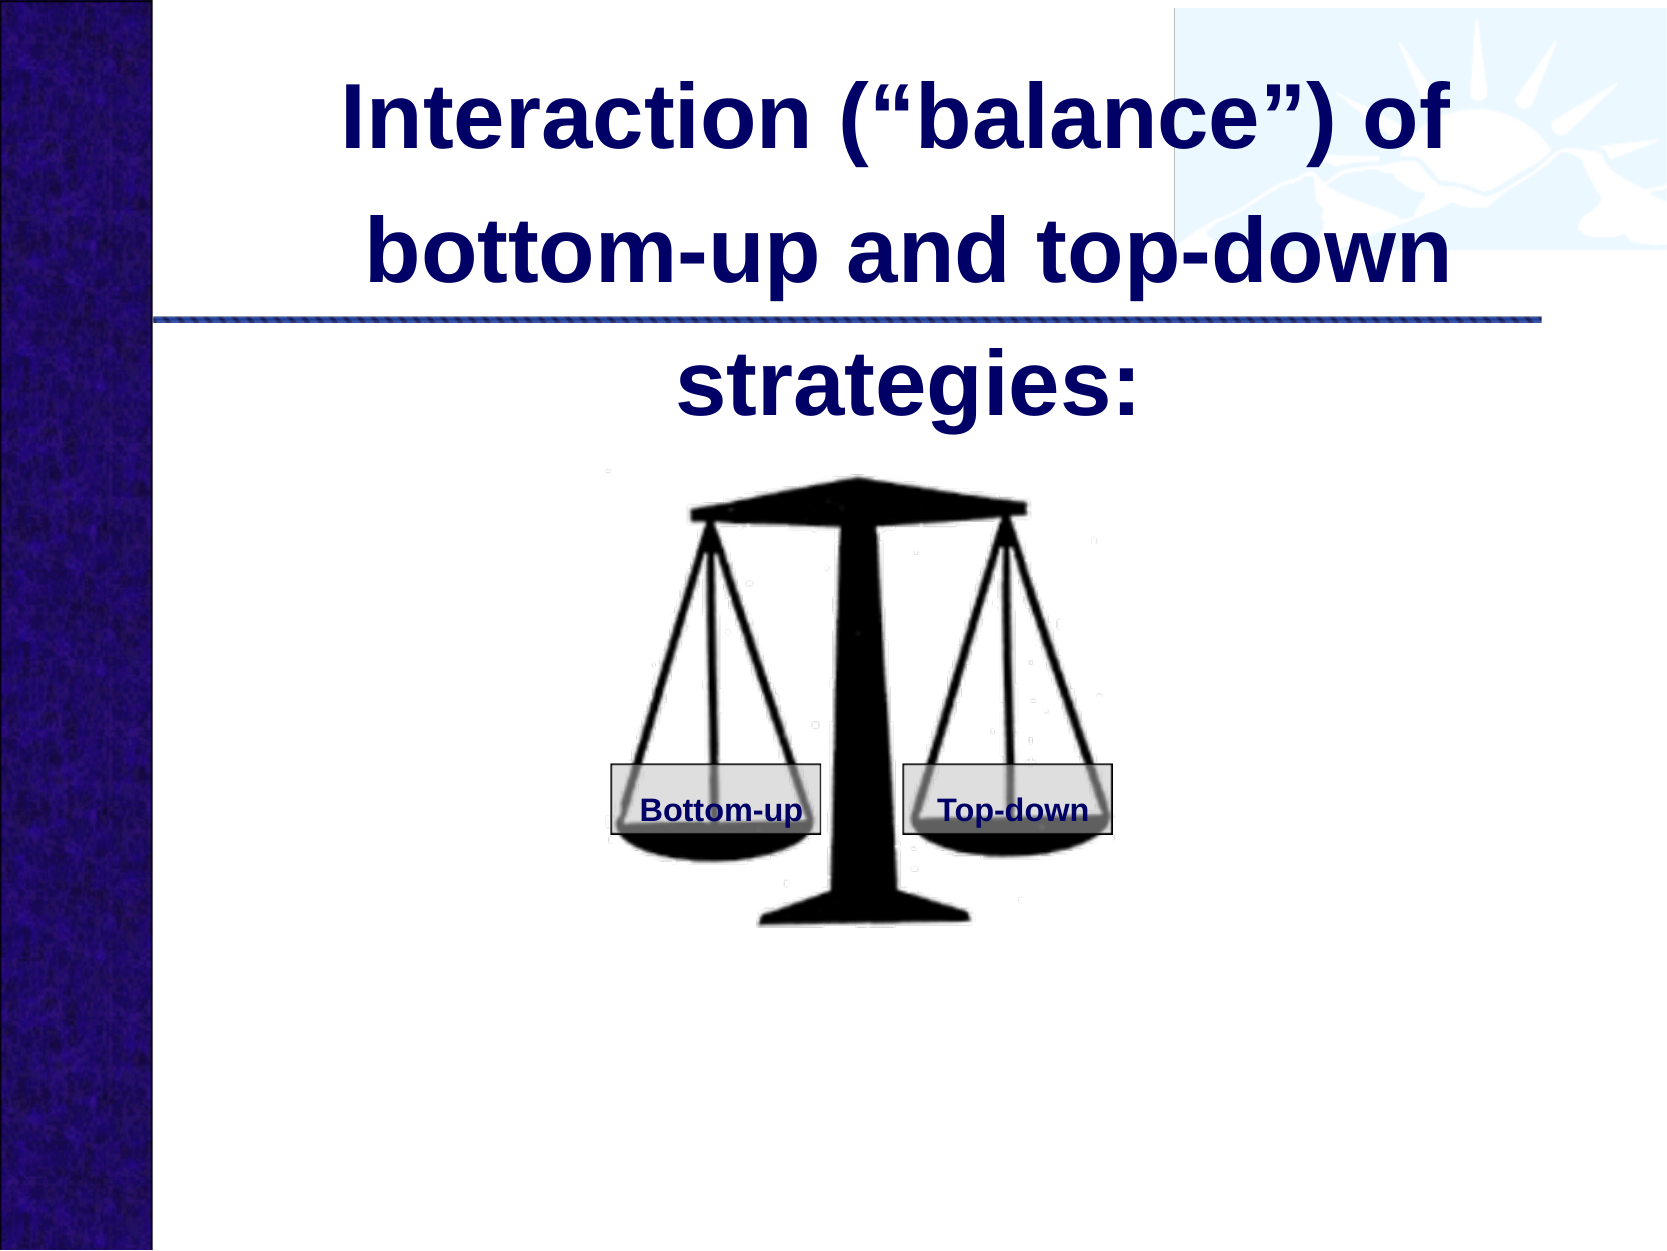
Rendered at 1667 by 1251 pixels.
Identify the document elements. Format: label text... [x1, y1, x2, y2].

text_box [0, 0, 153, 1250]
title Interaction (“balance”) of bottom-up and top-down strategies: [183, 36, 1635, 432]
text_box [1173, 8, 1667, 250]
text_box [609, 762, 822, 836]
text_box [597, 454, 1125, 945]
text_box [901, 762, 1113, 836]
text_box [152, 315, 1542, 323]
text_box Bottom-up [628, 773, 815, 837]
text_box Top-down [920, 773, 1106, 837]
